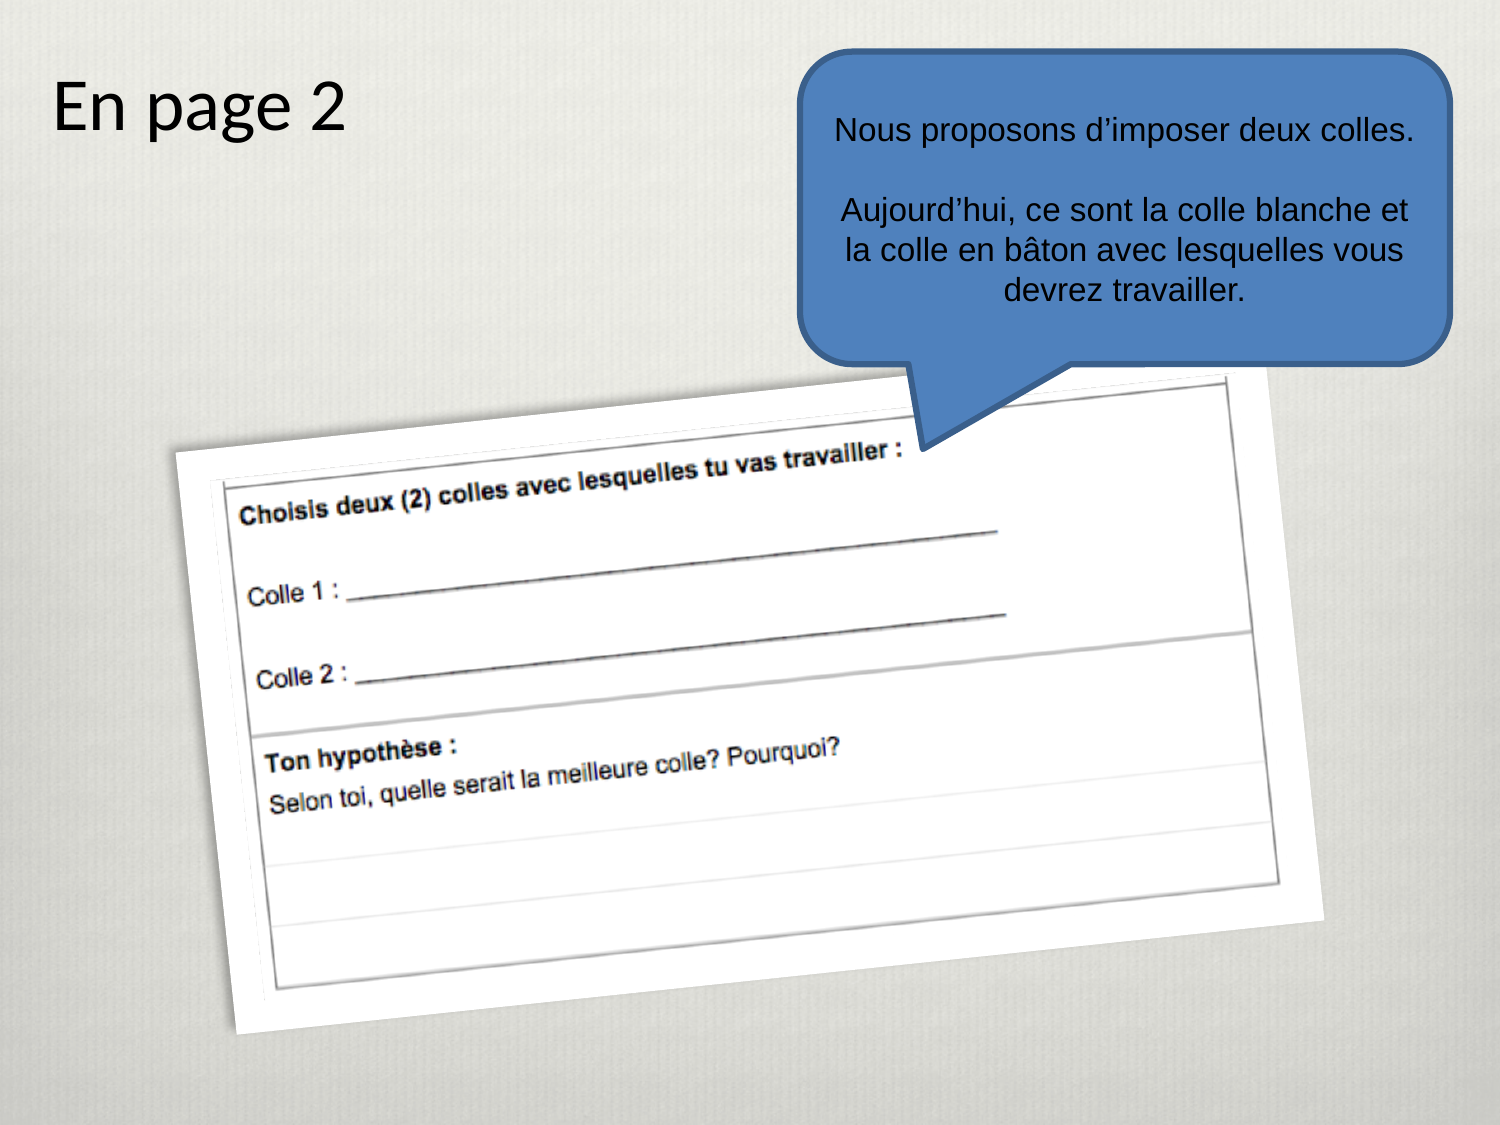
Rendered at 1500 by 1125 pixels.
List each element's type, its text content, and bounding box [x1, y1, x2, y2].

title En page 2 [37, 51, 832, 150]
text_box Nous proposons d’imposer deux colles. Aujourd’hui, ce sont la colle blanche et la colle en bâton avec lesquelles vous devrez travailler. [796, 48, 1454, 423]
picture [211, 374, 1289, 1000]
